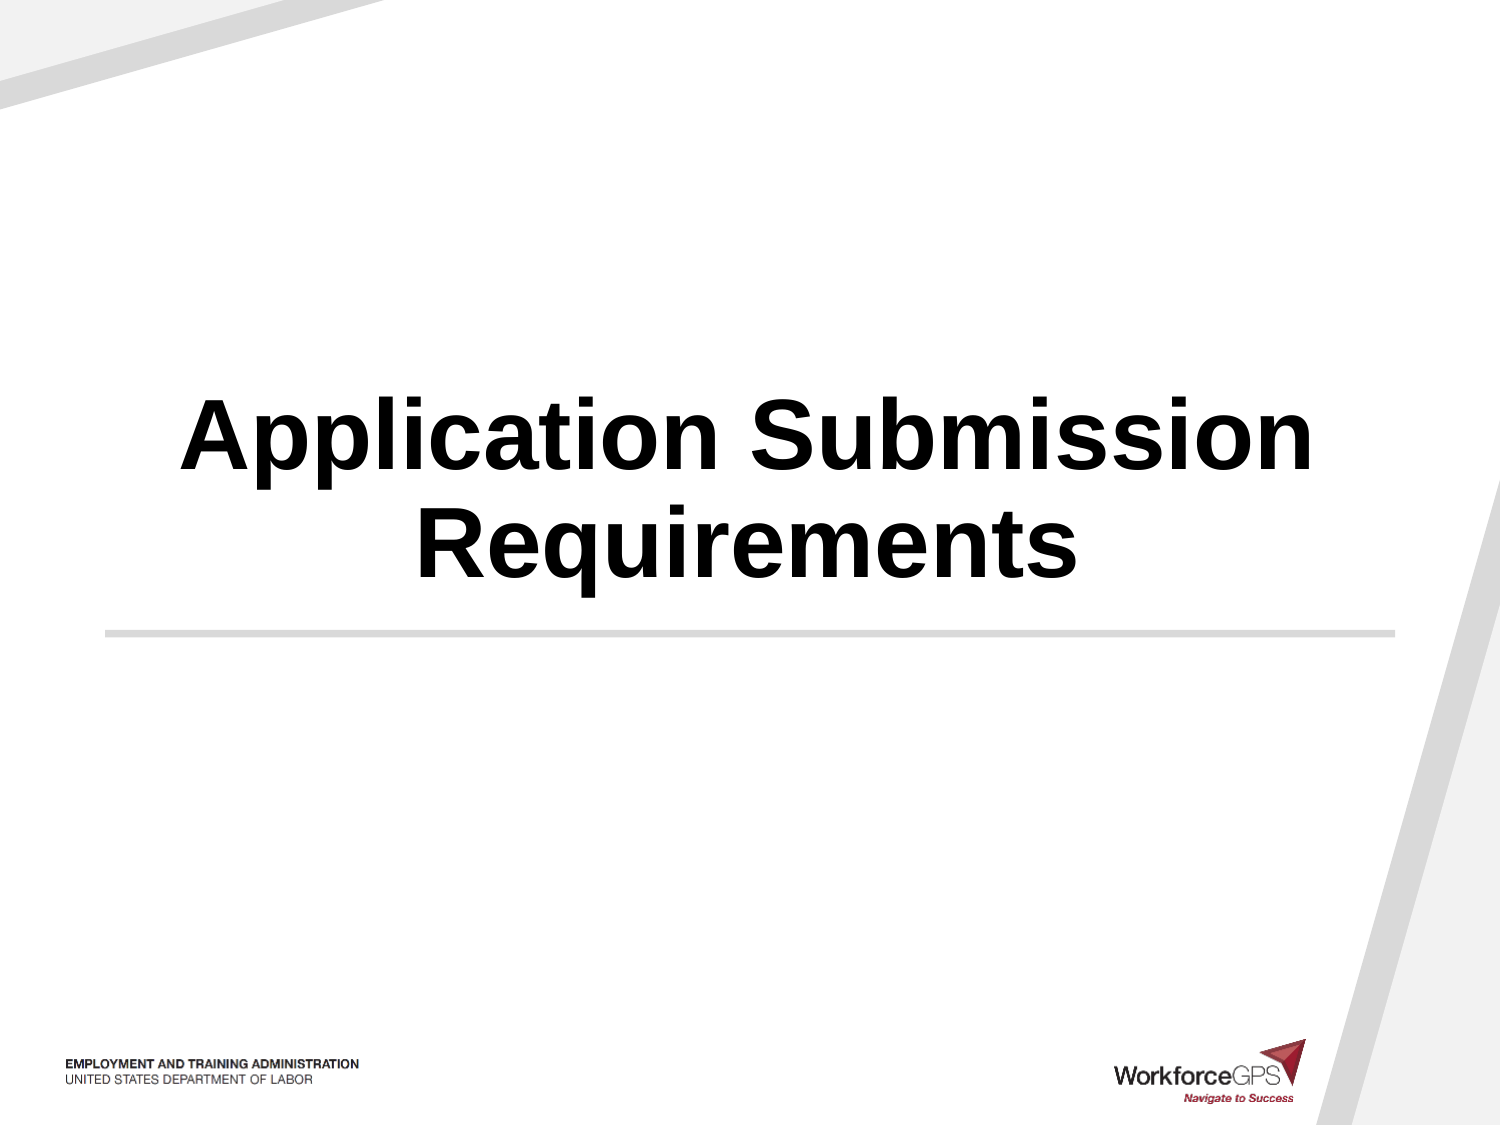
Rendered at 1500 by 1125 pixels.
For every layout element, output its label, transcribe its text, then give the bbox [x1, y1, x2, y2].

picture [1112, 1038, 1308, 1105]
picture [59, 1053, 370, 1092]
title Application Submission Requirements [102, 138, 1393, 607]
